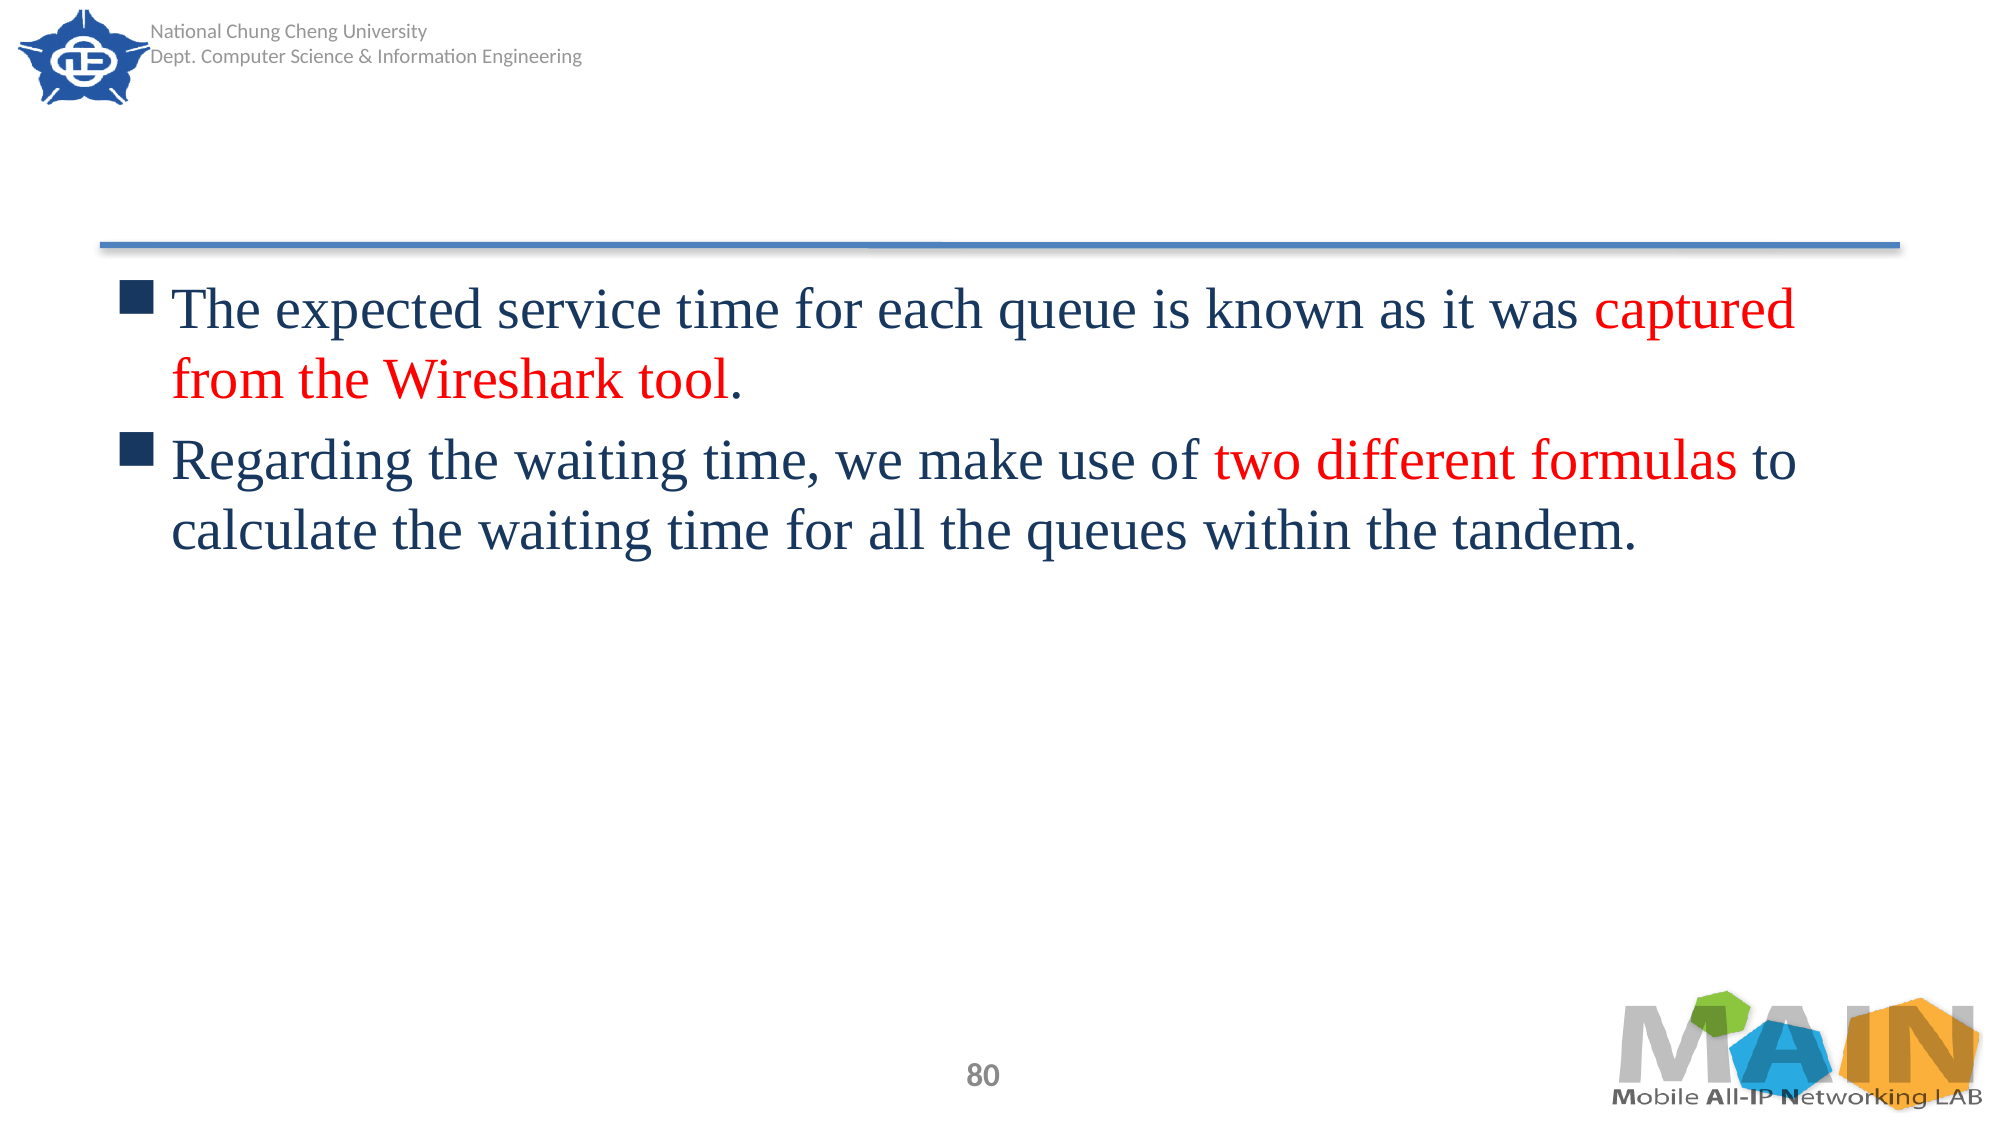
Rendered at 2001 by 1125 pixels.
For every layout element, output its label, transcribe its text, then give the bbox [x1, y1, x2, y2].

slide_number 80 [750, 1042, 1217, 1103]
picture [1400, 987, 1984, 1113]
list The expected service time for each queue is known as it was captured from the Wireshark tool. Regarding the waiting time, we make use of two different formulas to calculate the waiting time for all the queues within the tandem. [99, 262, 1901, 1006]
picture [0, 0, 168, 113]
